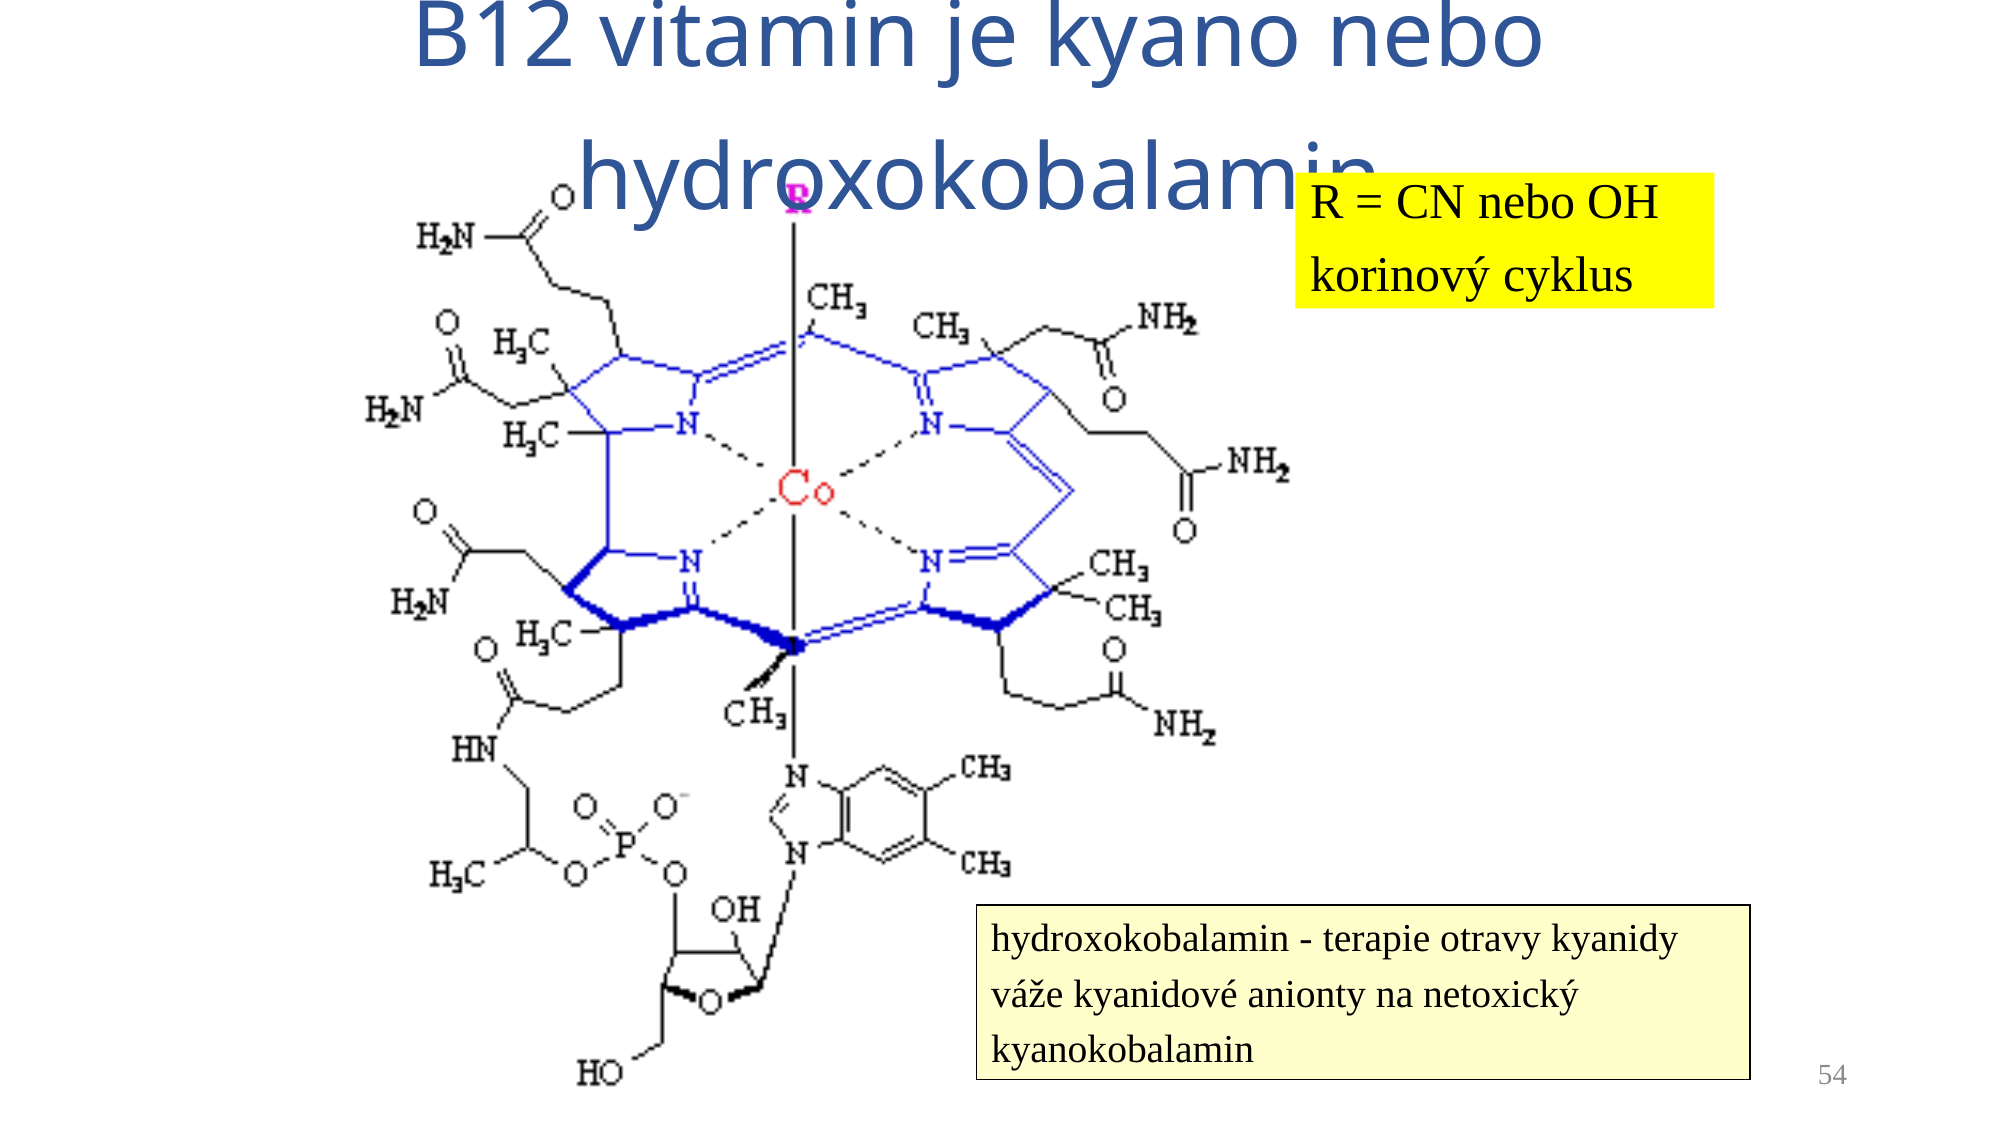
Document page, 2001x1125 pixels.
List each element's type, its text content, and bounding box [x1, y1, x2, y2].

text_box hydroxokobalamin - terapie otravy kyanidy váže kyanidové anionty na netoxický kyanokobalamin [1320, 904, 1750, 1080]
slide_number 54 [1412, 1042, 1863, 1103]
picture [338, 150, 1320, 1125]
text_box R = CN nebo OH korinový cyklus [1320, 172, 1715, 309]
text_box B12 vitamin je kyano nebo hydroxokobalamin [96, 4, 1863, 166]
